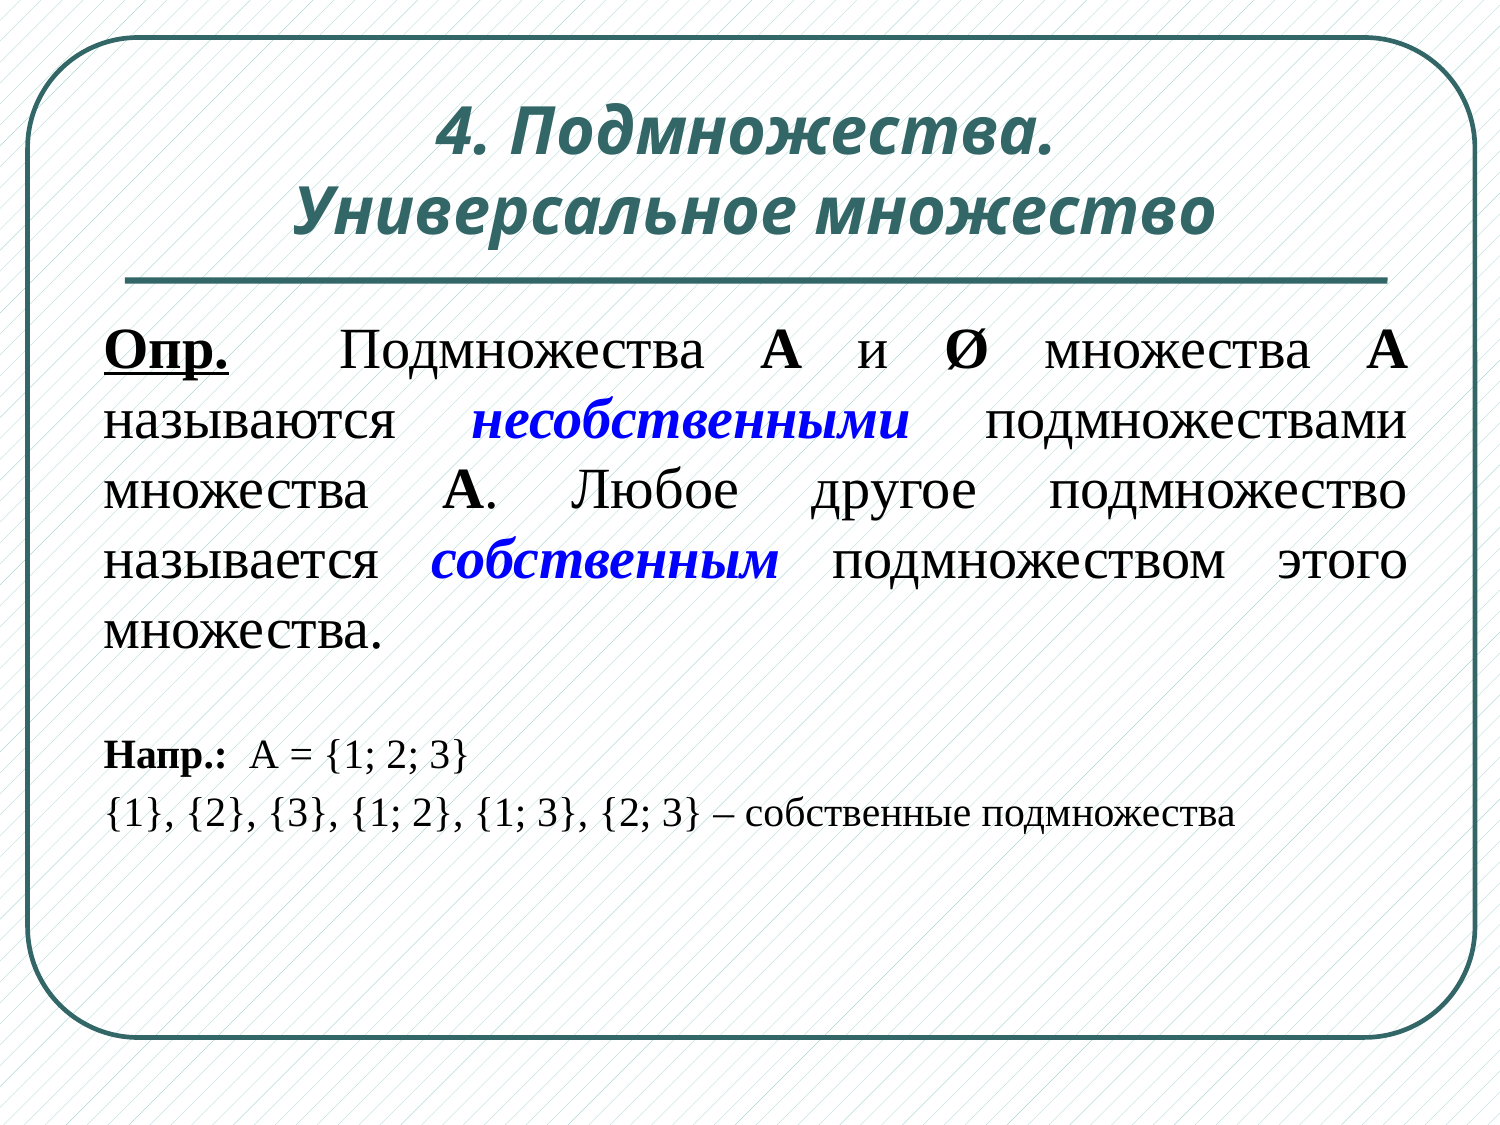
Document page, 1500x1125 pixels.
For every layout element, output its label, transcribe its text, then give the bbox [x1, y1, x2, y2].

list Опр. Подмножества А и Ø множества А называются несобственными подмножествами множества А. Любое другое подмножество называется собственным подмножеством этого множества. Напр.: А = {1; 2; 3} {1}, {2}, {3}, {1; 2}, {1; 3}, {2; 3} – собственные подмножества [88, 302, 1424, 917]
title 4. Подмножества. Универсальное множество [123, 54, 1388, 256]
